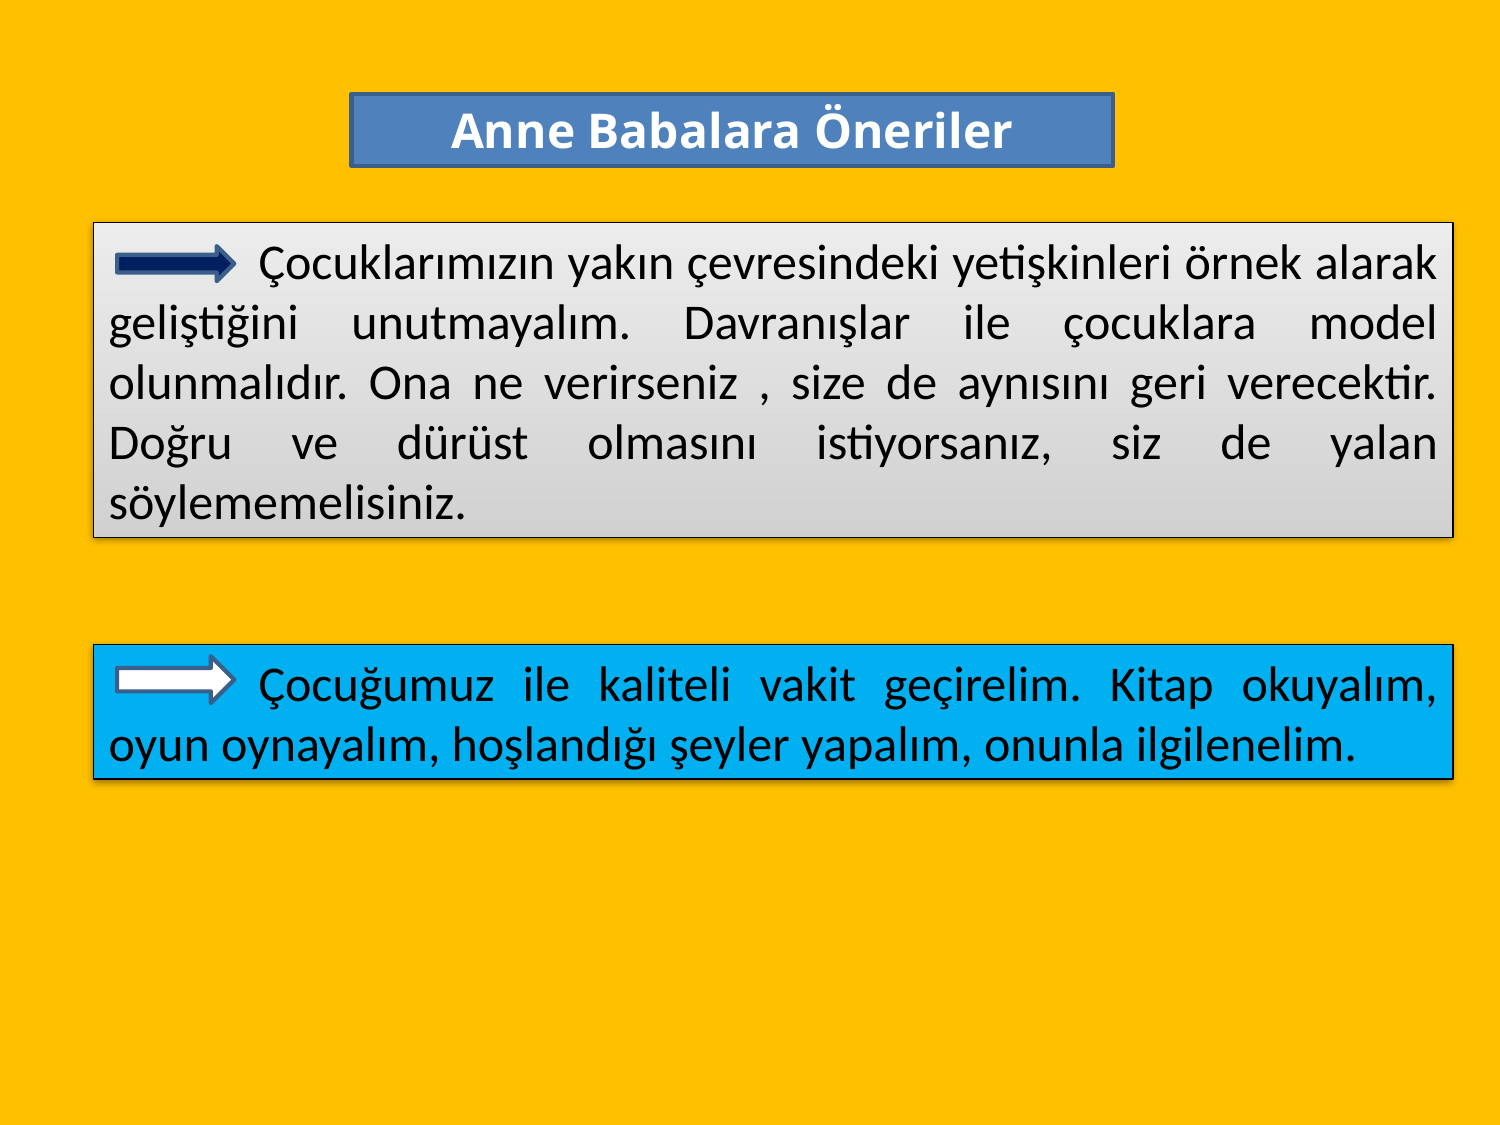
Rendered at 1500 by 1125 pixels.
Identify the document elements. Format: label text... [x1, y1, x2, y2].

text_box Çocuklarımızın yakın çevresindeki yetişkinleri örnek alarak geliştiğini unutmayalım. Davranışlar ile çocuklara model olunmalıdır. Ona ne verirseniz , size de aynısını geri verecektir. Doğru ve dürüst olmasını istiyorsanız, siz de yalan söylememelisiniz. [93, 222, 1454, 538]
text_box [115, 654, 237, 706]
text_box [115, 244, 237, 284]
text_box Anne Babalara Öneriler [349, 92, 1115, 168]
text_box Çocuğumuz ile kaliteli vakit geçirelim. Kitap okuyalım, oyun oynayalım, hoşlandığı şeyler yapalım, onunla ilgilenelim. [93, 644, 1454, 780]
